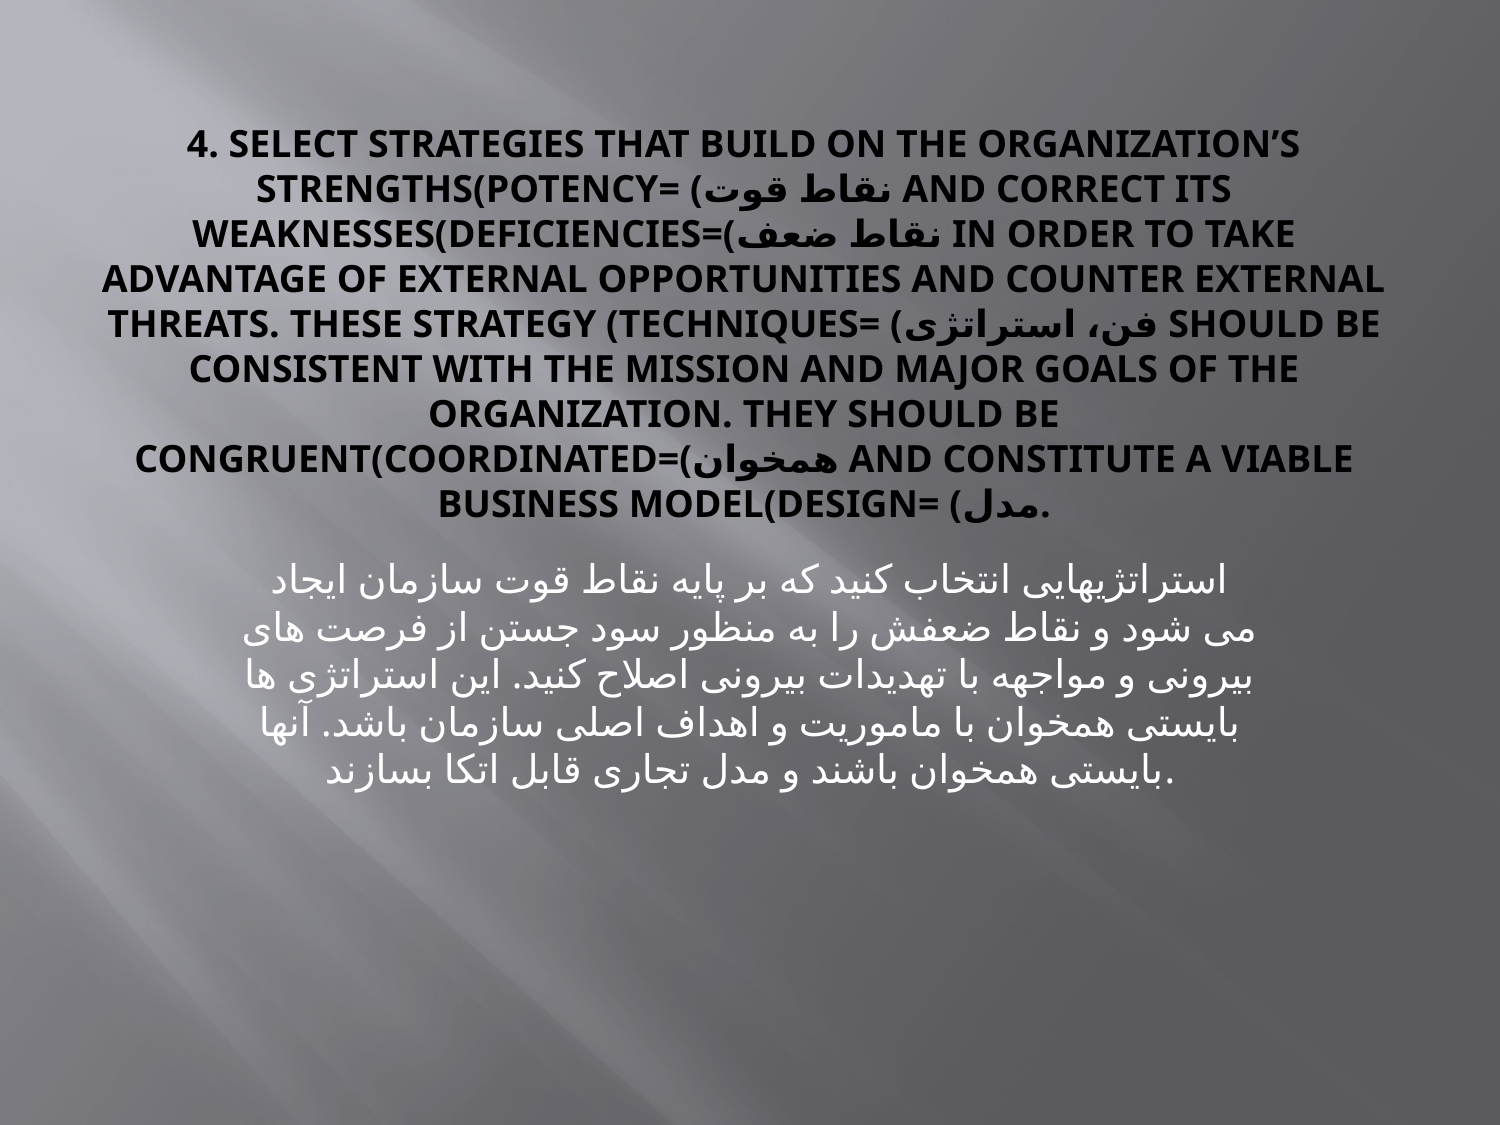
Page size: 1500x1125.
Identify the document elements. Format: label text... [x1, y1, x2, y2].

subtitle استراتژی‏هایی انتخاب کنید که بر پایه نقاط قوت سازمان ایجاد می شود و نقاط ضعفش را به منظور سود جستن از فرصت های بیرونی و مواجهه با تهدیدات بیرونی اصلاح کنید. این استراتژی ها بایستی همخوان با ماموریت و اهداف اصلی سازمان باشد. آنها بایستی همخوان باشند و مدل تجاری قابل اتکا بسازند. [225, 546, 1275, 834]
title 4. Select strategies that build on the organization’s strengths(potency= (نقاط قوت and correct its weaknesses(deficiencies=(نقاط ضعف in order to take advantage of external opportunities and counter external threats. These strategy (techniques= (فن، استراتژی should be consistent with the mission and major goals of the organization. They should be congruent(coordinated=(همخوان and constitute a viable business model(design= (مدل. [69, 75, 1420, 525]
